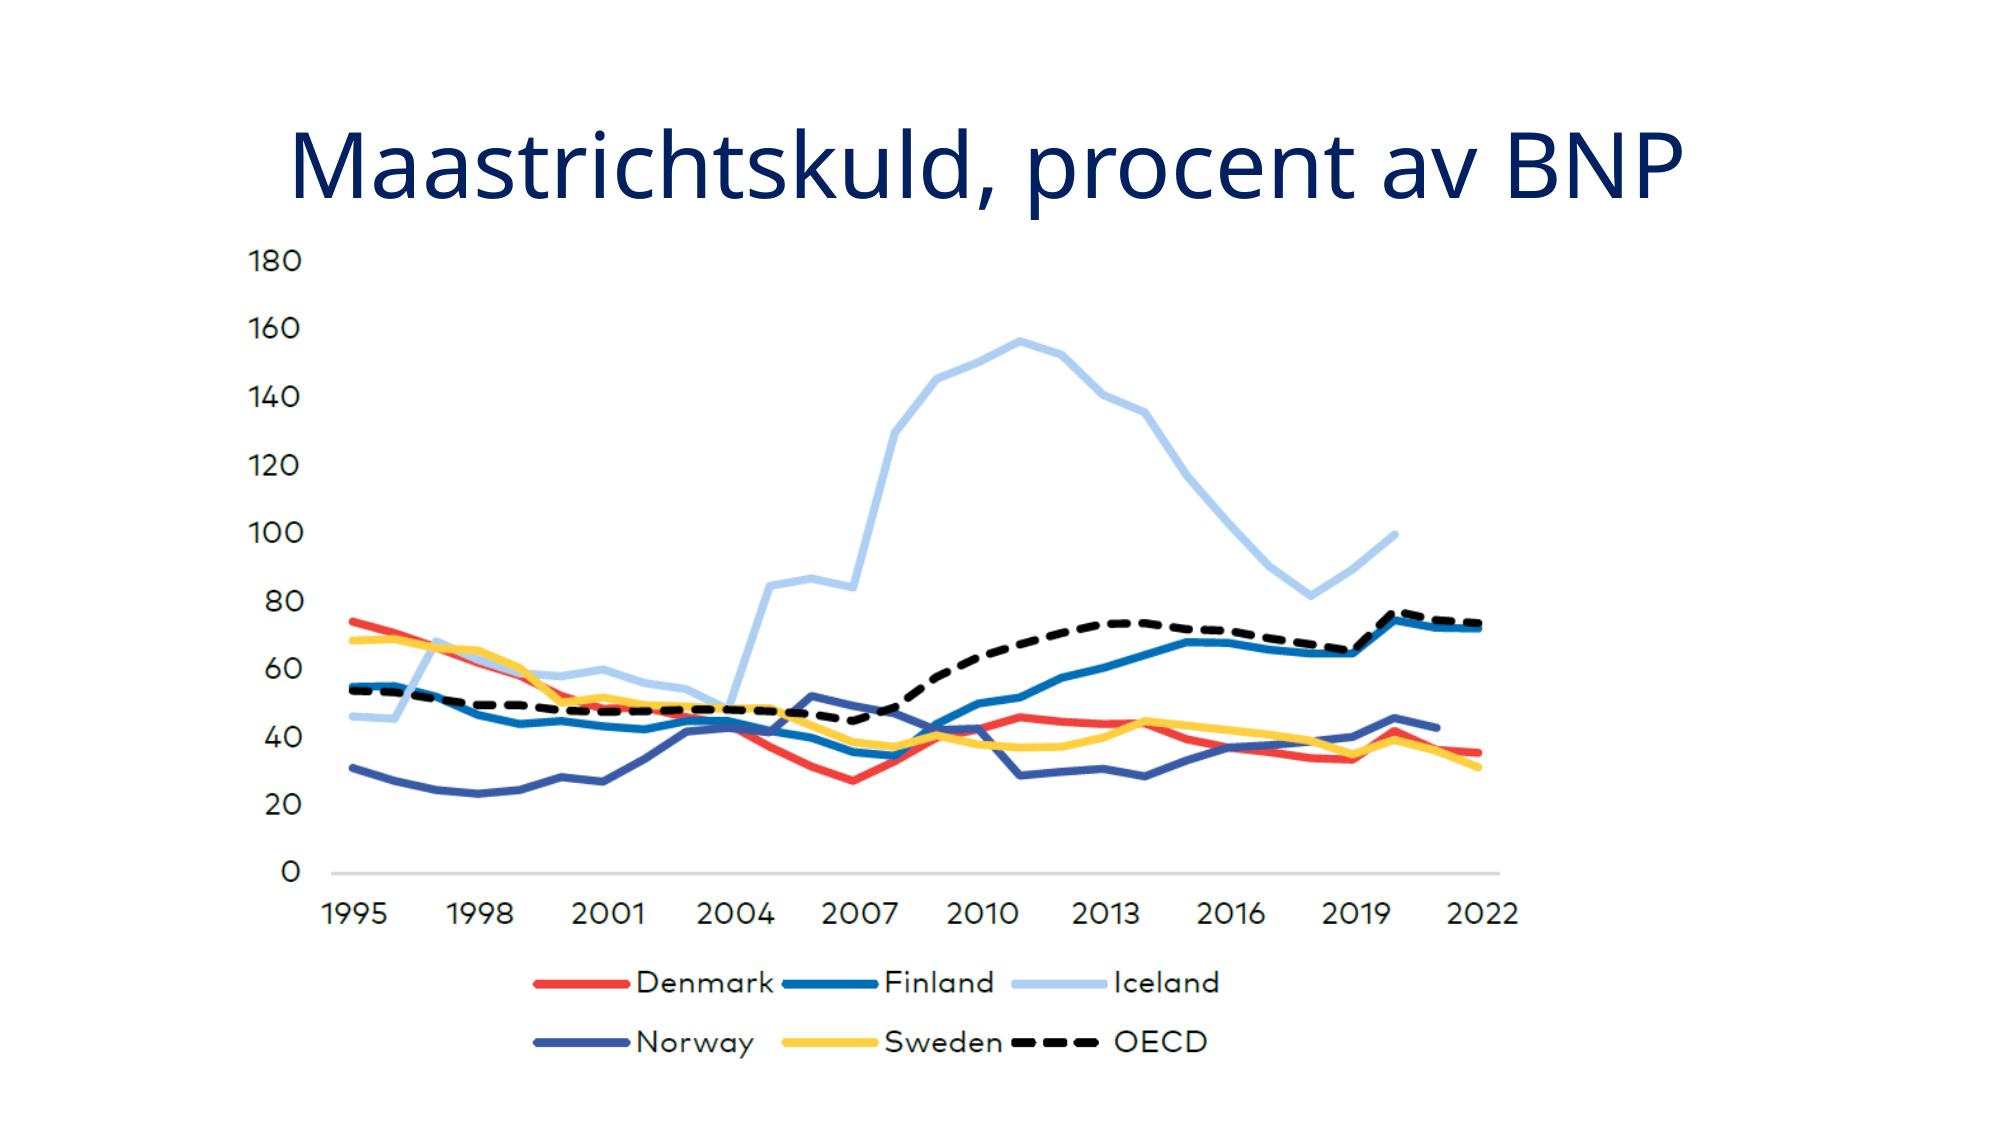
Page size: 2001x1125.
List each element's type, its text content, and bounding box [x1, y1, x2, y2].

picture [216, 237, 1594, 1085]
title Maastrichtskuld, procent av BNP [272, 59, 1863, 278]
